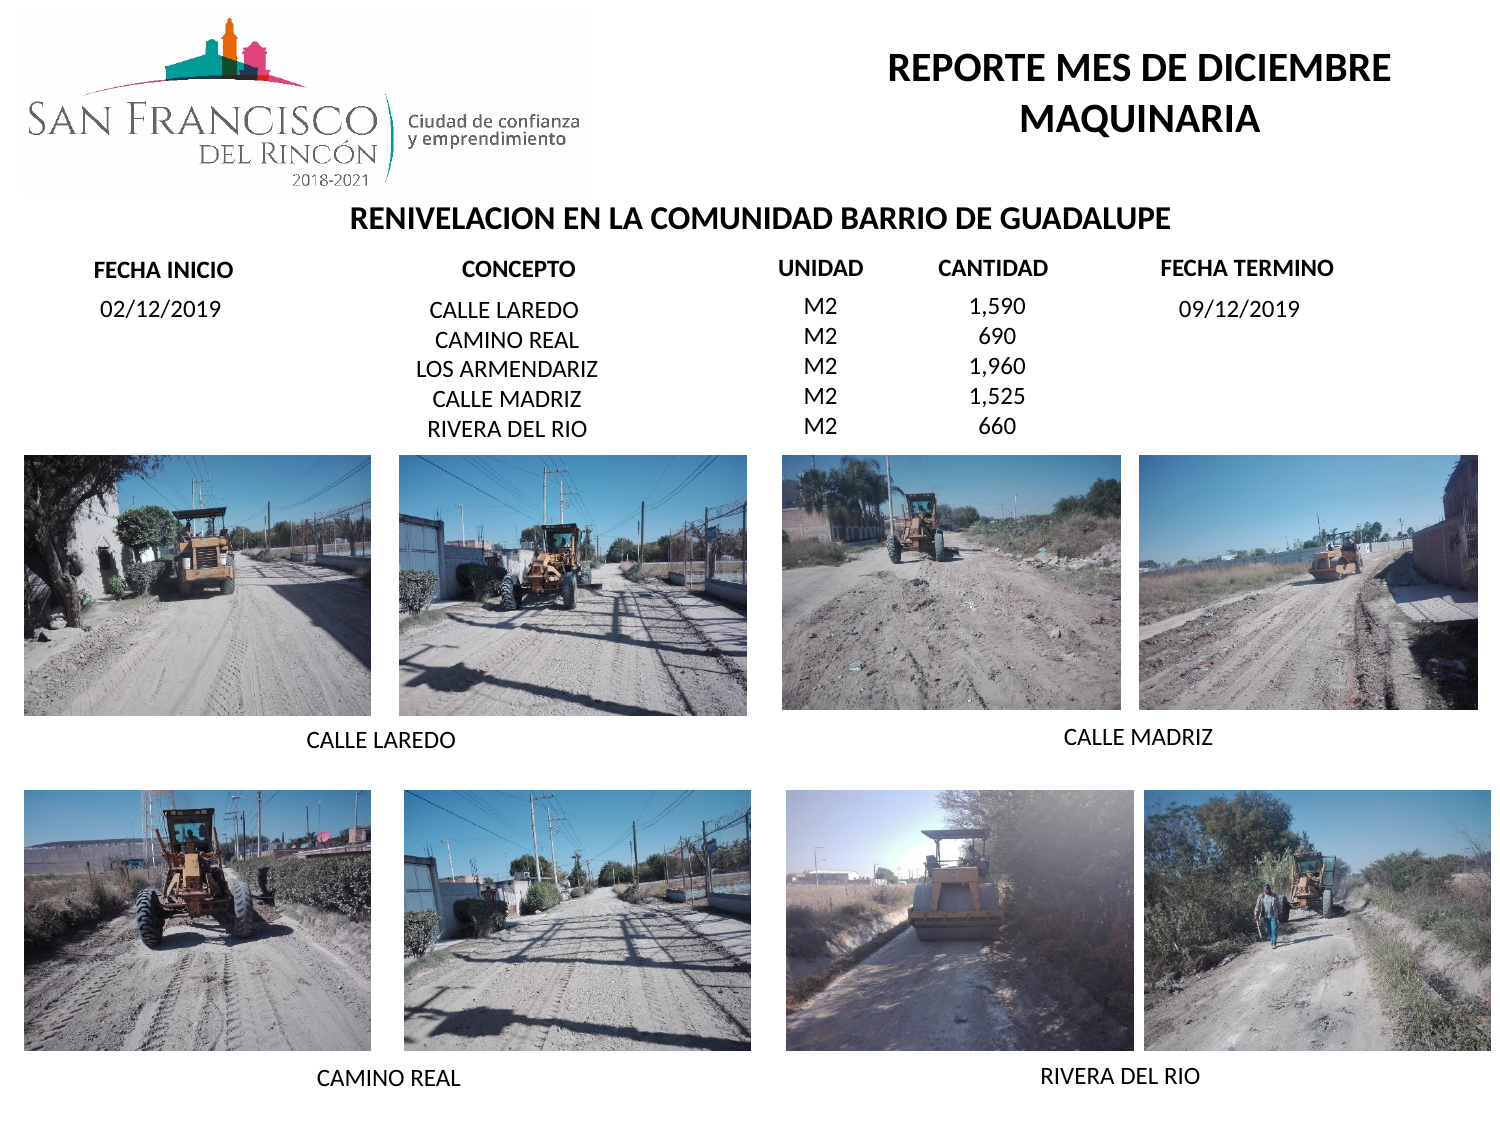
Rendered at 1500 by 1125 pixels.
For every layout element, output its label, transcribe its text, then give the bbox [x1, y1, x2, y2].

text_box CALLE LAREDO [130, 715, 639, 761]
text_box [28, 32, 1494, 453]
text_box RIVERA DEL RIO [866, 1055, 1375, 1098]
picture [786, 790, 1134, 1051]
picture [1143, 790, 1491, 1051]
picture [24, 455, 372, 716]
picture [782, 455, 1121, 710]
picture [24, 790, 372, 1051]
picture [399, 455, 747, 716]
text_box CALLE MADRIZ [884, 713, 1393, 758]
picture [404, 790, 751, 1051]
picture [1139, 455, 1479, 710]
text_box CAMINO REAL [135, 1054, 643, 1099]
picture [21, 6, 594, 197]
